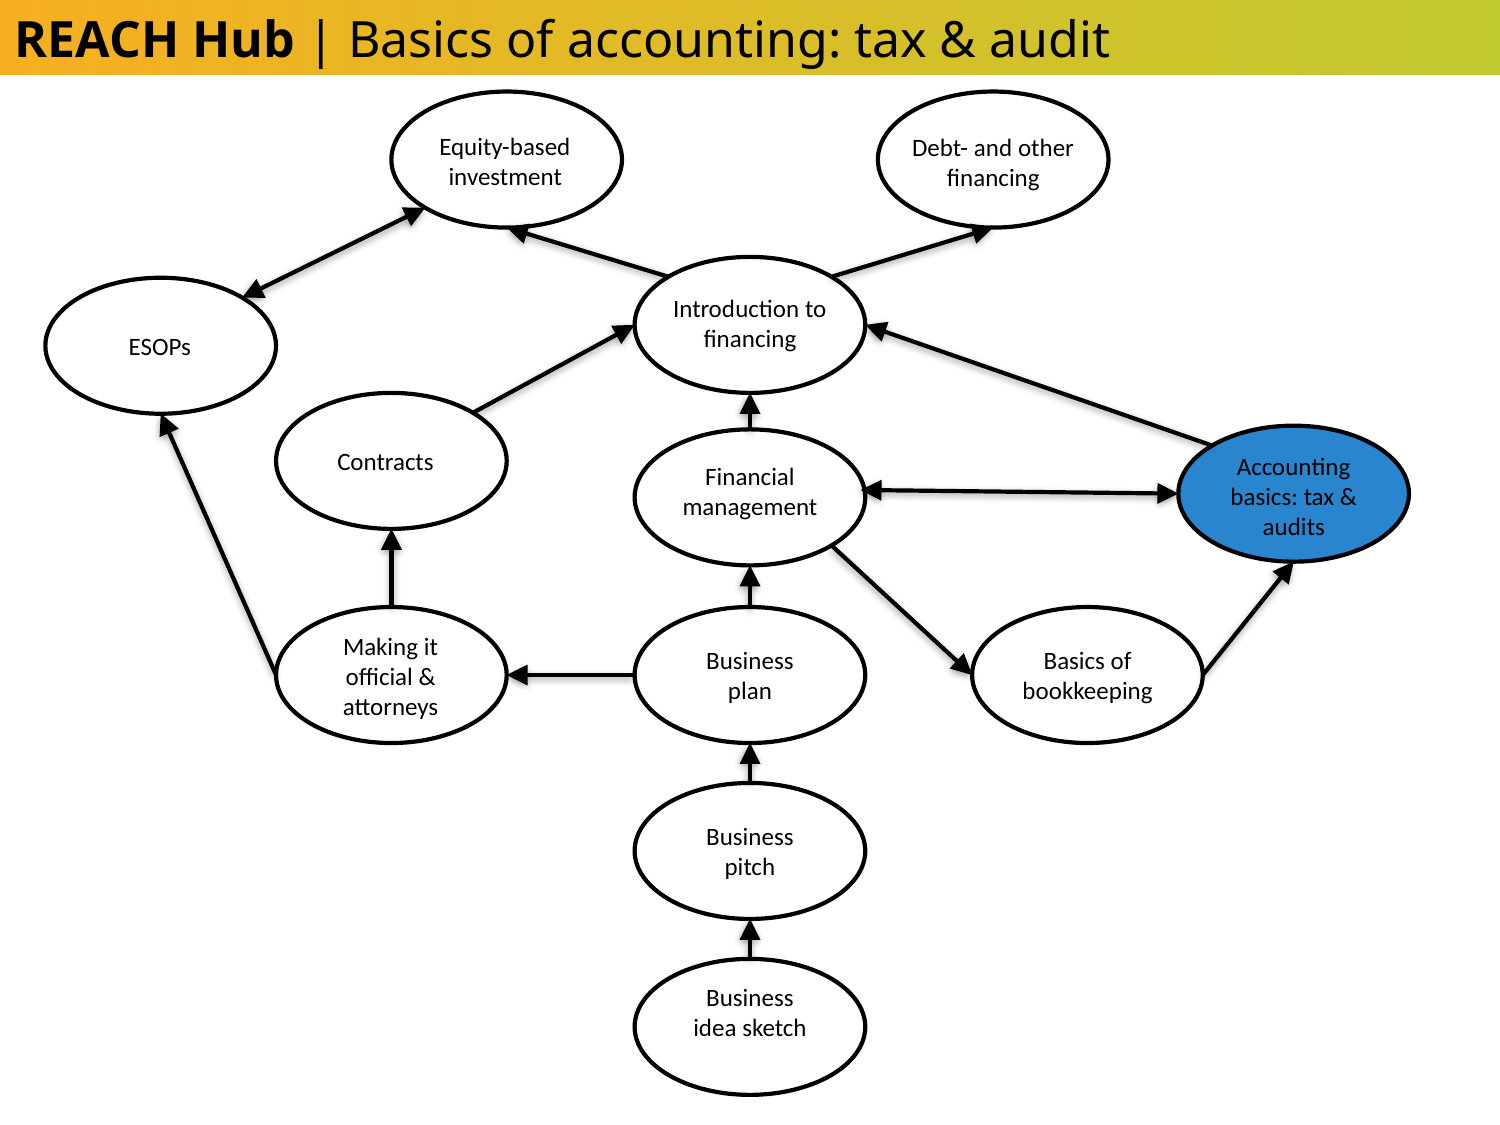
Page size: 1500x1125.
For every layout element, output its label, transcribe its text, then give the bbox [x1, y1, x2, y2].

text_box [831, 545, 973, 676]
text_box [472, 324, 635, 414]
text_box Making it official & attorneys [316, 623, 466, 728]
text_box REACH Hub | Basics of accounting: tax & audit [0, 0, 1500, 75]
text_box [865, 324, 1213, 446]
text_box [861, 502, 868, 521]
text_box ESOPs [65, 323, 255, 368]
text_box Basics of bookkeeping [997, 637, 1179, 712]
text_box [1219, 548, 1368, 564]
text_box [891, 89, 1095, 124]
text_box [895, 199, 1091, 230]
text_box [1099, 129, 1111, 191]
text_box Introduction to financing [655, 285, 845, 360]
text_box [281, 390, 509, 531]
text_box [660, 427, 840, 452]
text_box [632, 956, 868, 1097]
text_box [242, 207, 426, 298]
text_box [389, 130, 400, 189]
text_box Business pitch [675, 813, 825, 888]
text_box [274, 605, 509, 746]
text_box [1202, 561, 1294, 676]
text_box [970, 604, 1204, 746]
text_box [1176, 455, 1198, 535]
text_box Equity-based investment [400, 123, 611, 198]
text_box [160, 413, 277, 676]
text_box [408, 198, 605, 230]
text_box Financial management [639, 452, 861, 528]
text_box [875, 128, 888, 191]
text_box [632, 474, 639, 521]
text_box [43, 275, 279, 416]
text_box Business plan [675, 637, 825, 712]
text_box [860, 490, 1179, 494]
text_box [632, 605, 867, 746]
text_box [611, 127, 625, 192]
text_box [506, 227, 669, 278]
text_box Contracts [291, 438, 481, 483]
text_box Accounting basics: tax & audits [1198, 443, 1389, 548]
text_box [861, 474, 867, 489]
text_box [670, 254, 830, 285]
text_box [632, 780, 868, 921]
text_box [406, 89, 607, 123]
text_box [632, 285, 868, 395]
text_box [831, 227, 994, 278]
text_box [644, 528, 856, 568]
text_box [1218, 423, 1375, 443]
text_box Business idea sketch [675, 973, 825, 1049]
text_box [1389, 452, 1412, 535]
text_box Debt- and other financing [888, 124, 1099, 199]
